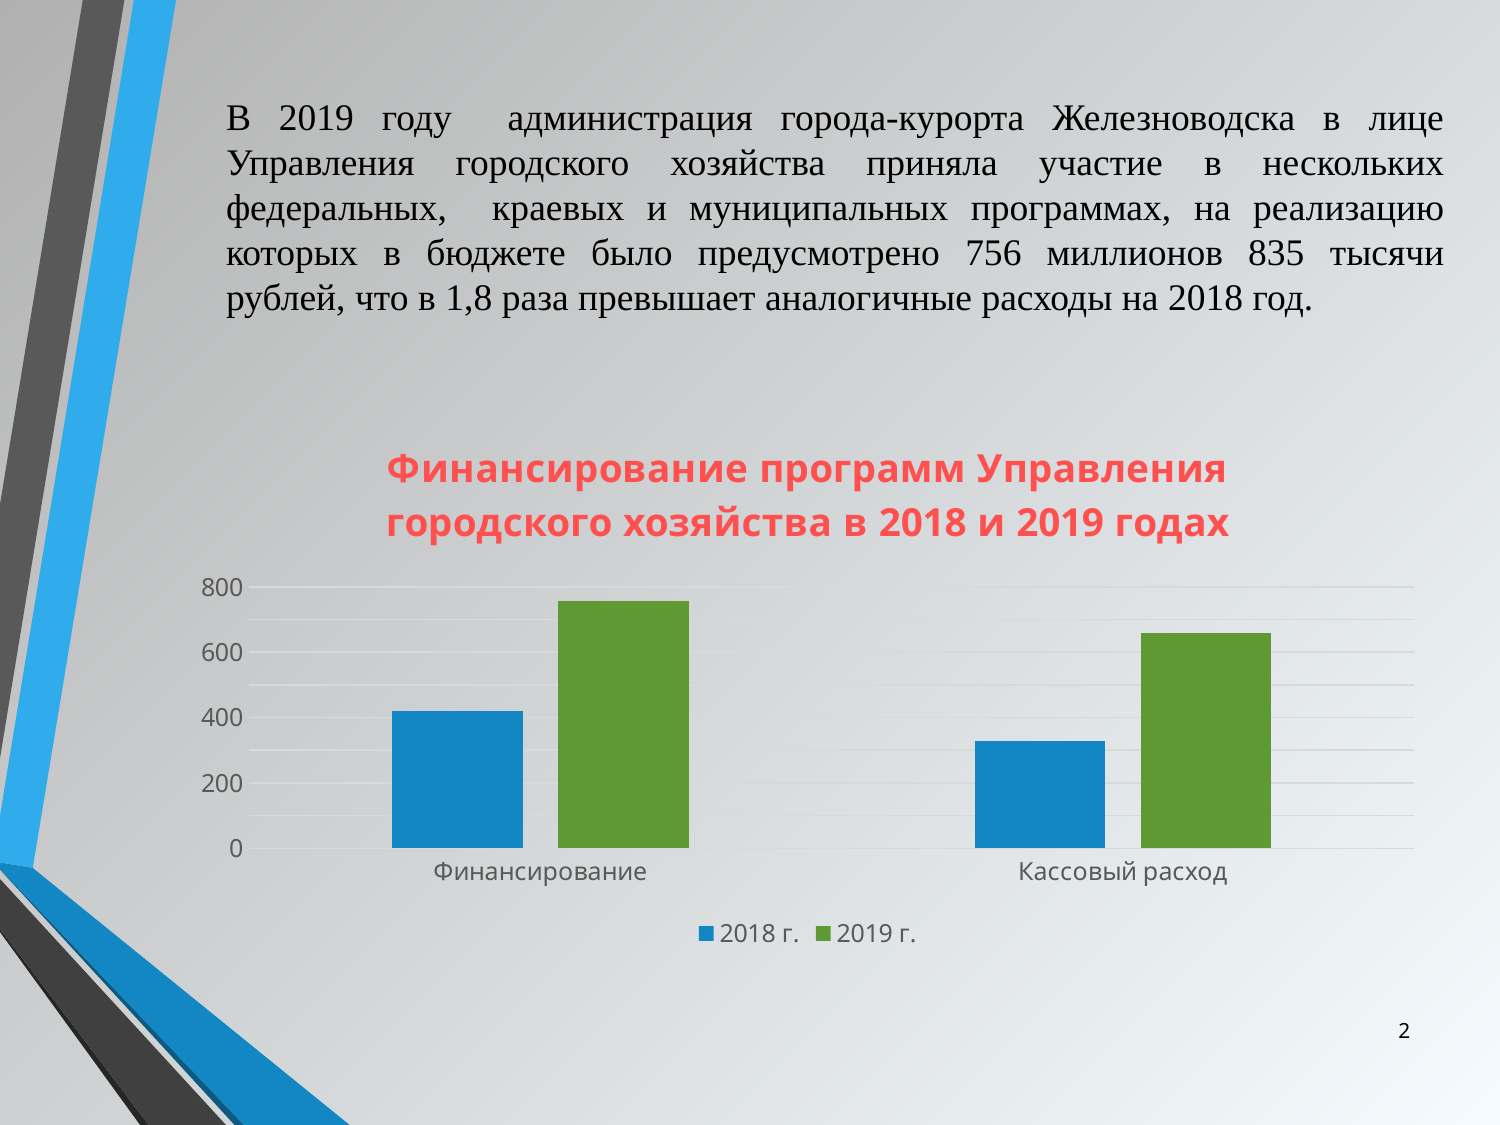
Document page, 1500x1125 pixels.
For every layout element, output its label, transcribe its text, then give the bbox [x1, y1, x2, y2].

chart [175, 409, 1440, 957]
slide_number 2 [1354, 1001, 1425, 1062]
title В 2019 году администрация города-курорта Железноводска в лице Управления городского хозяйства приняла участие в нескольких федеральных, краевых и муниципальных программах, на реализацию которых в бюджете было предусмотрено 756 миллионов 835 тысячи рублей, что в 1,8 раза превышает аналогичные расходы на 2018 год. [210, 46, 1461, 365]
